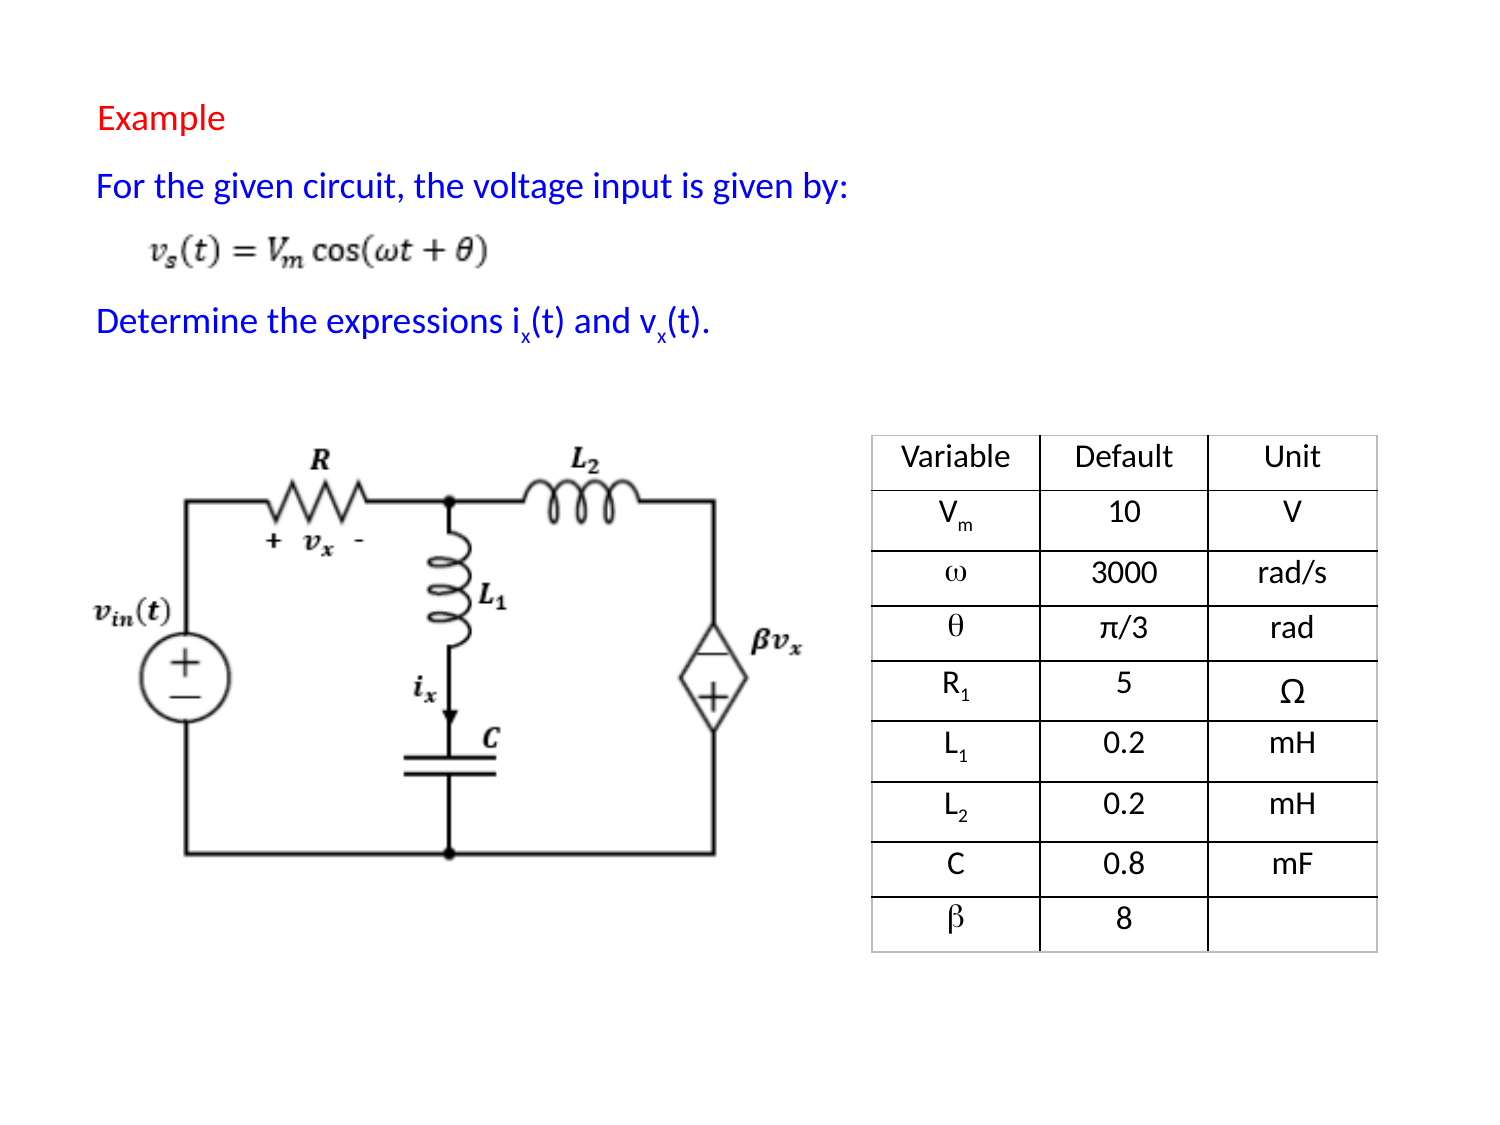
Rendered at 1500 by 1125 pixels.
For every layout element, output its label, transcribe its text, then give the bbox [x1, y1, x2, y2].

table_header Unit [1209, 436, 1376, 490]
table_cell R1 [873, 662, 1039, 720]
table_cell mH [1209, 722, 1376, 781]
picture [142, 228, 493, 276]
table_cell  [873, 898, 1039, 951]
table_cell  [873, 607, 1039, 660]
table_cell L1 [873, 722, 1039, 781]
table_cell L2 [873, 783, 1039, 841]
table_header Variable [873, 436, 1039, 490]
table_cell π/3 [1041, 607, 1207, 660]
table_cell rad [1209, 607, 1376, 660]
table_cell 0.2 [1041, 783, 1207, 841]
table_cell Vm [873, 491, 1039, 550]
table_cell 0.2 [1041, 722, 1207, 781]
table_cell  [873, 552, 1039, 605]
table_cell 8 [1041, 898, 1207, 951]
table_cell mH [1209, 783, 1376, 841]
table_cell 3000 [1041, 552, 1207, 605]
table_cell 5 [1041, 662, 1207, 720]
table_header Default [1041, 436, 1207, 490]
table_cell rad/s [1209, 552, 1376, 605]
table_cell 10 [1041, 491, 1207, 550]
table_cell 0.8 [1041, 843, 1207, 896]
text_box Example [82, 85, 241, 146]
table_cell [1209, 898, 1376, 951]
table_cell V [1209, 491, 1376, 550]
table_cell C [873, 843, 1039, 896]
table_cell mF [1209, 843, 1376, 896]
text_box For the given circuit, the voltage input is given by: Determine the expressions ix(t) and vx(t). [81, 153, 1425, 355]
table_cell Ω [1209, 662, 1376, 720]
picture [80, 435, 820, 876]
